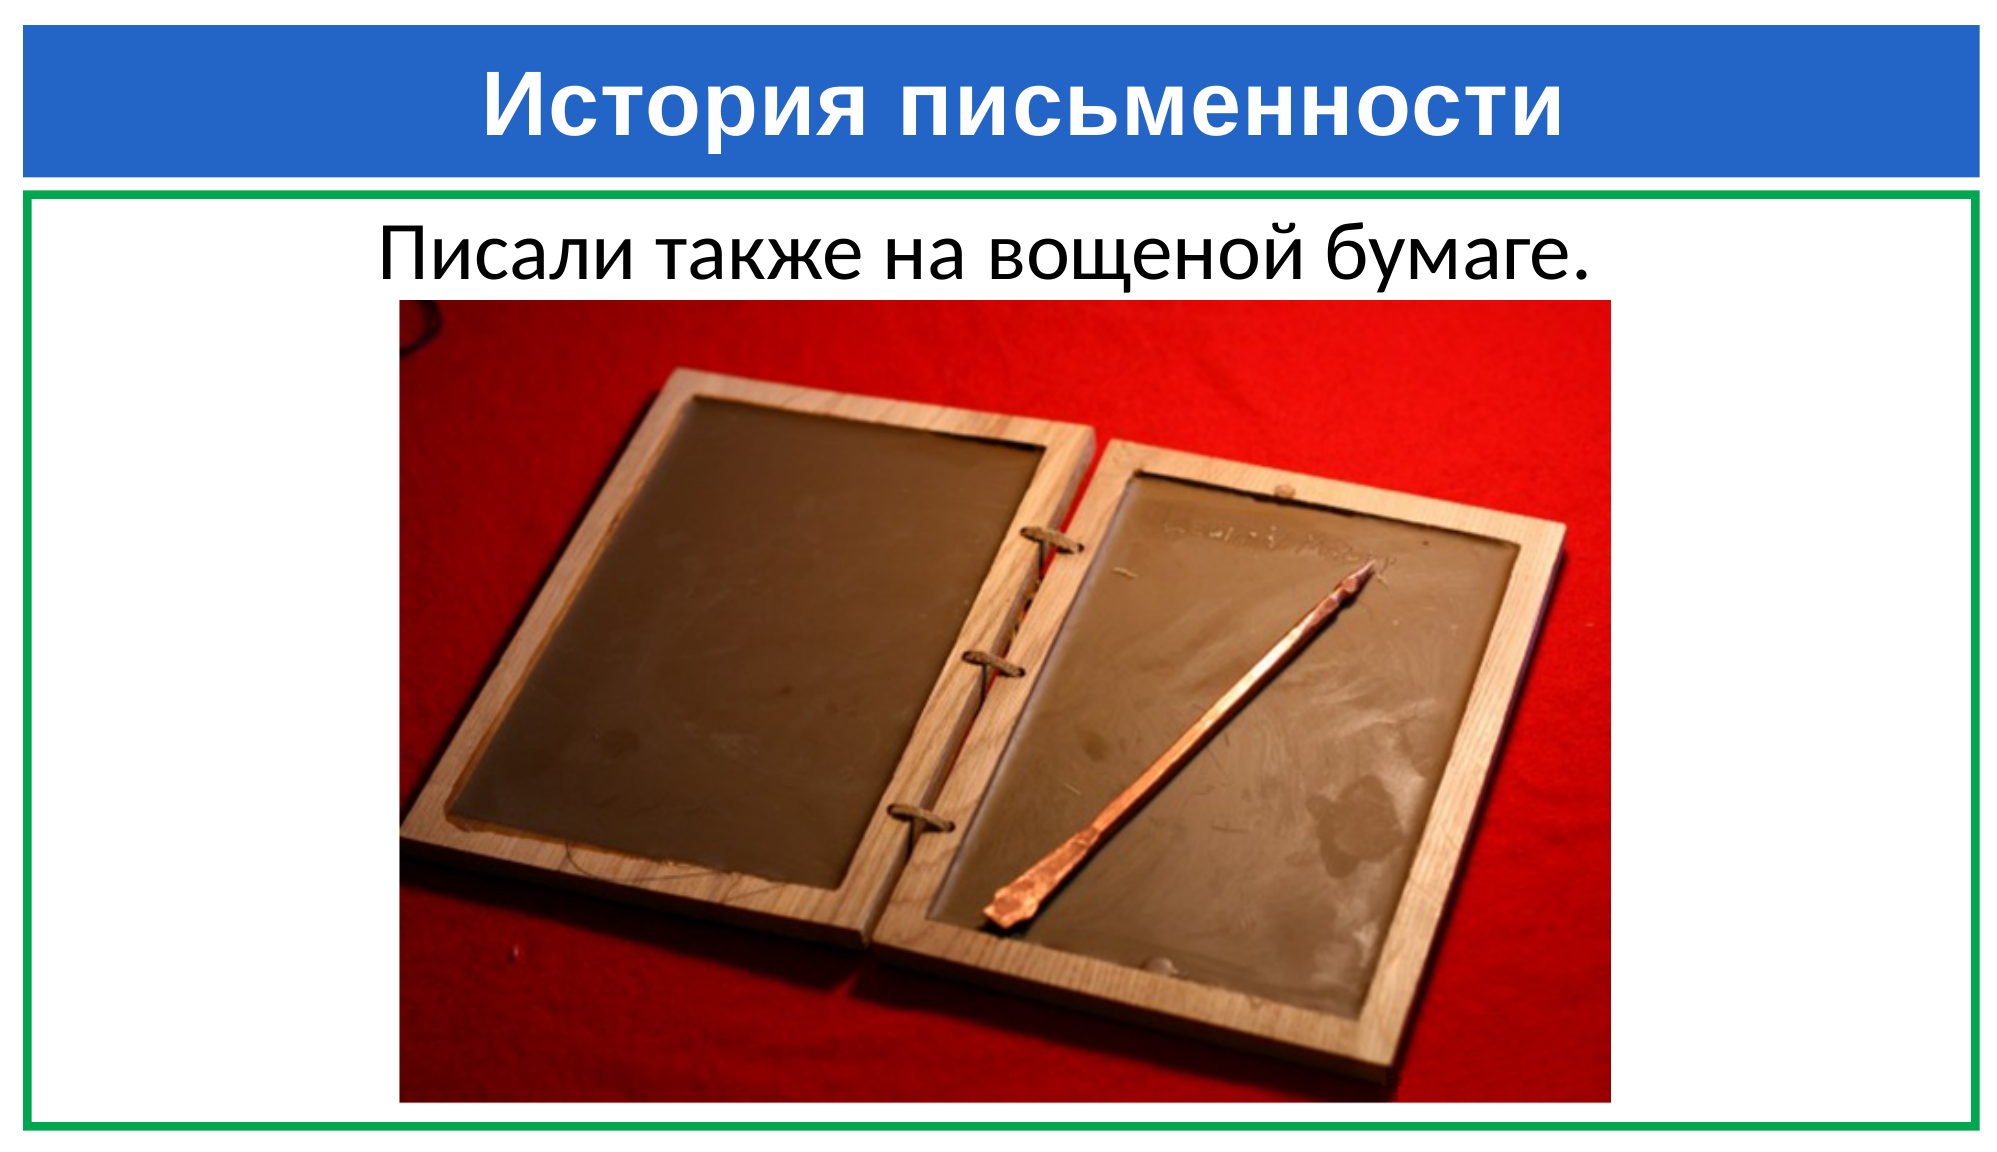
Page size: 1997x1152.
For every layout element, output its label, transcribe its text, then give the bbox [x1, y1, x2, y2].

title История письменности [48, 38, 1997, 237]
picture [397, 300, 1611, 1106]
text_box Писали также на вощеной бумаге. [35, 188, 1936, 304]
